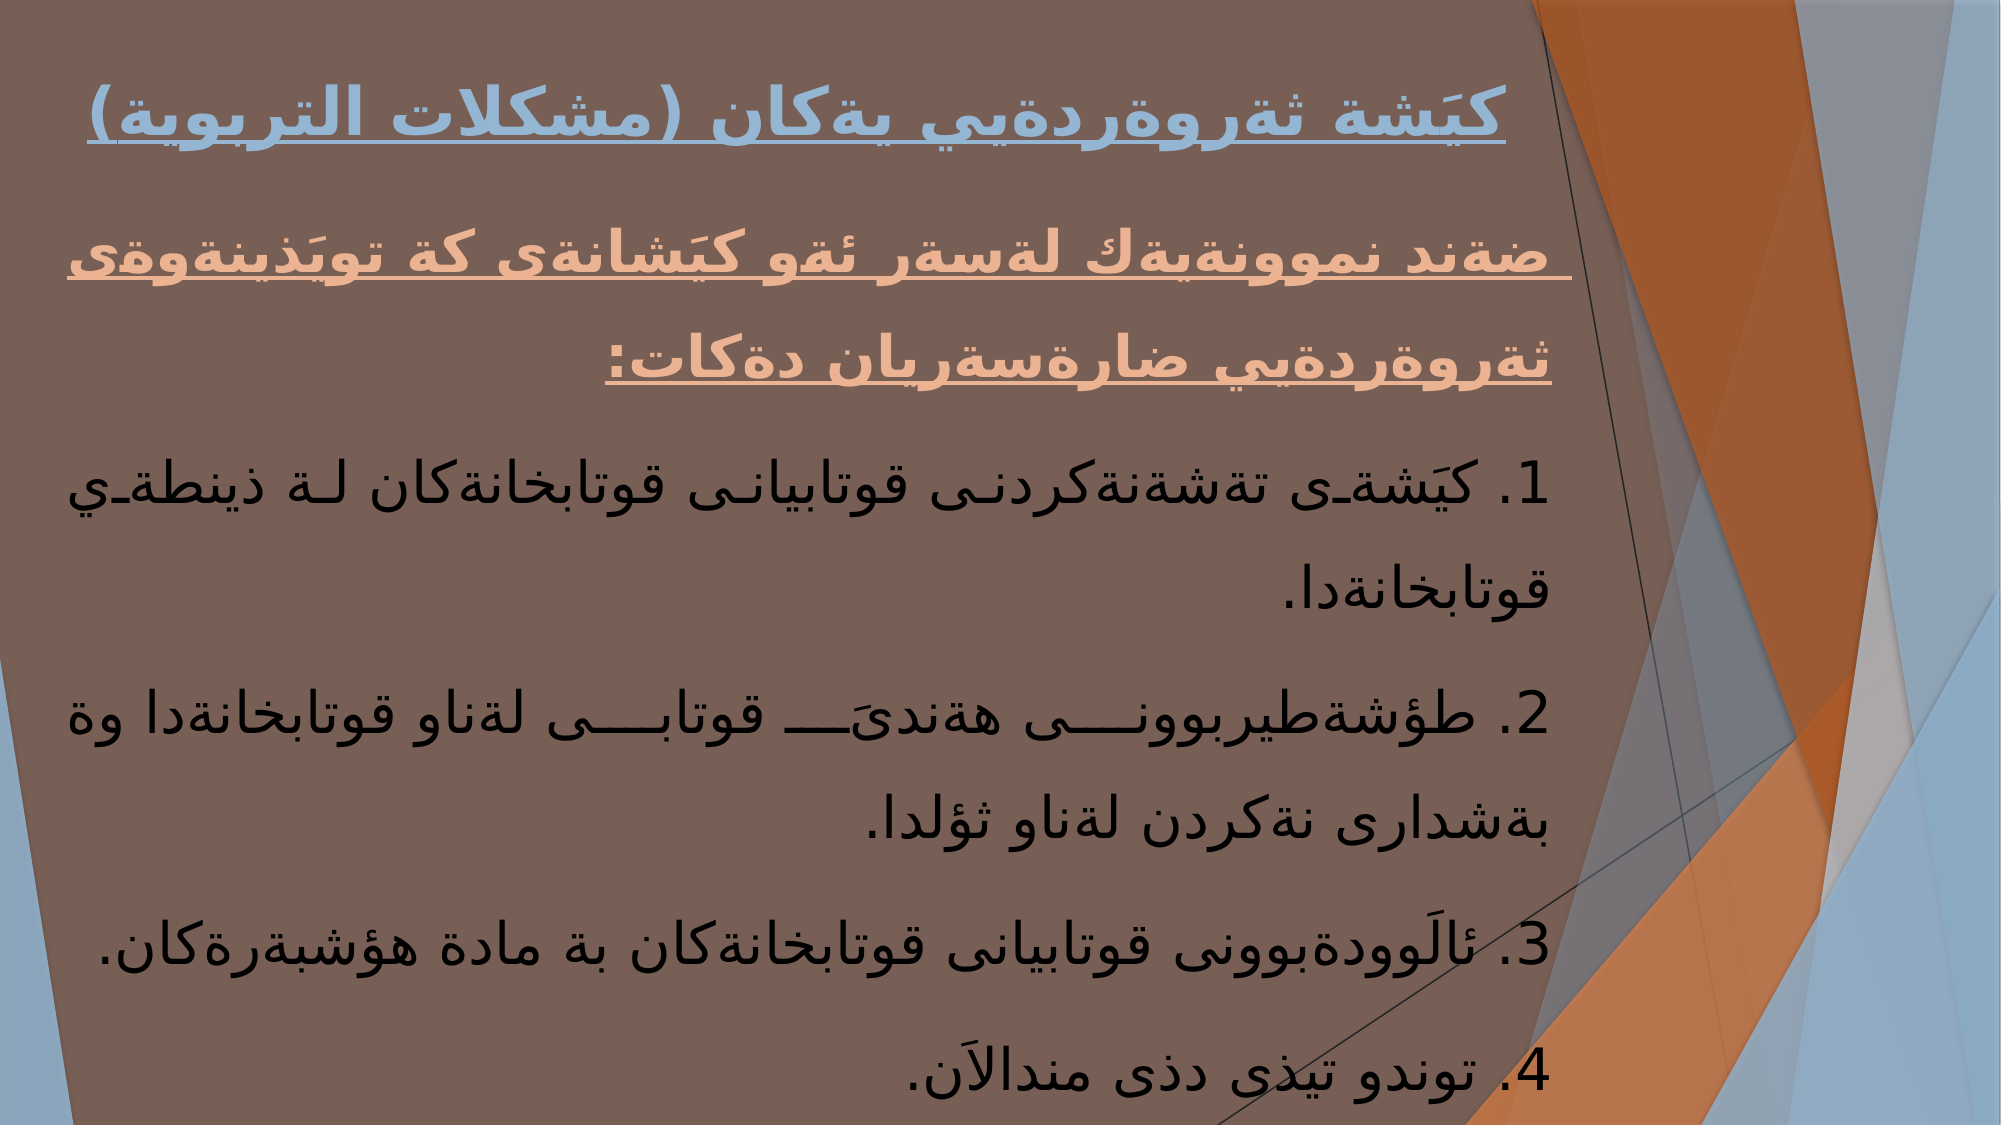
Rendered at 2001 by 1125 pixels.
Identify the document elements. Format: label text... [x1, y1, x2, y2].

list ضةند نموونةيةك لةسةر ئةو كيَشانةى كة تويَذينةوةى ثةروةردةيي ضارةسةريان دةكات: 1. كيَشةى تةشةنةكردنى قوتابيانى قوتابخانةكان لة ذينطةي قوتابخانةدا. 2. طؤشةطيربوونى هةندىَ قوتابى لةناو قوتابخانةدا وة بةشدارى نةكردن لةناو ثؤلدا. 3. ئالَوودةبوونى قوتابيانى قوتابخانةكان بة مادة هؤشبةرةكان. 4. توندو تيذى دذى مندالاَن. 5. دةست دريَذى سيَكسى لةناو فيَرطةكاندا. 6. لادانة رِةوشتيةكانى قوتابيان. [52, 171, 1568, 1083]
title كيَشة ثةروةردةيي يةكان (مشكلات التربوية) [71, 21, 1522, 171]
